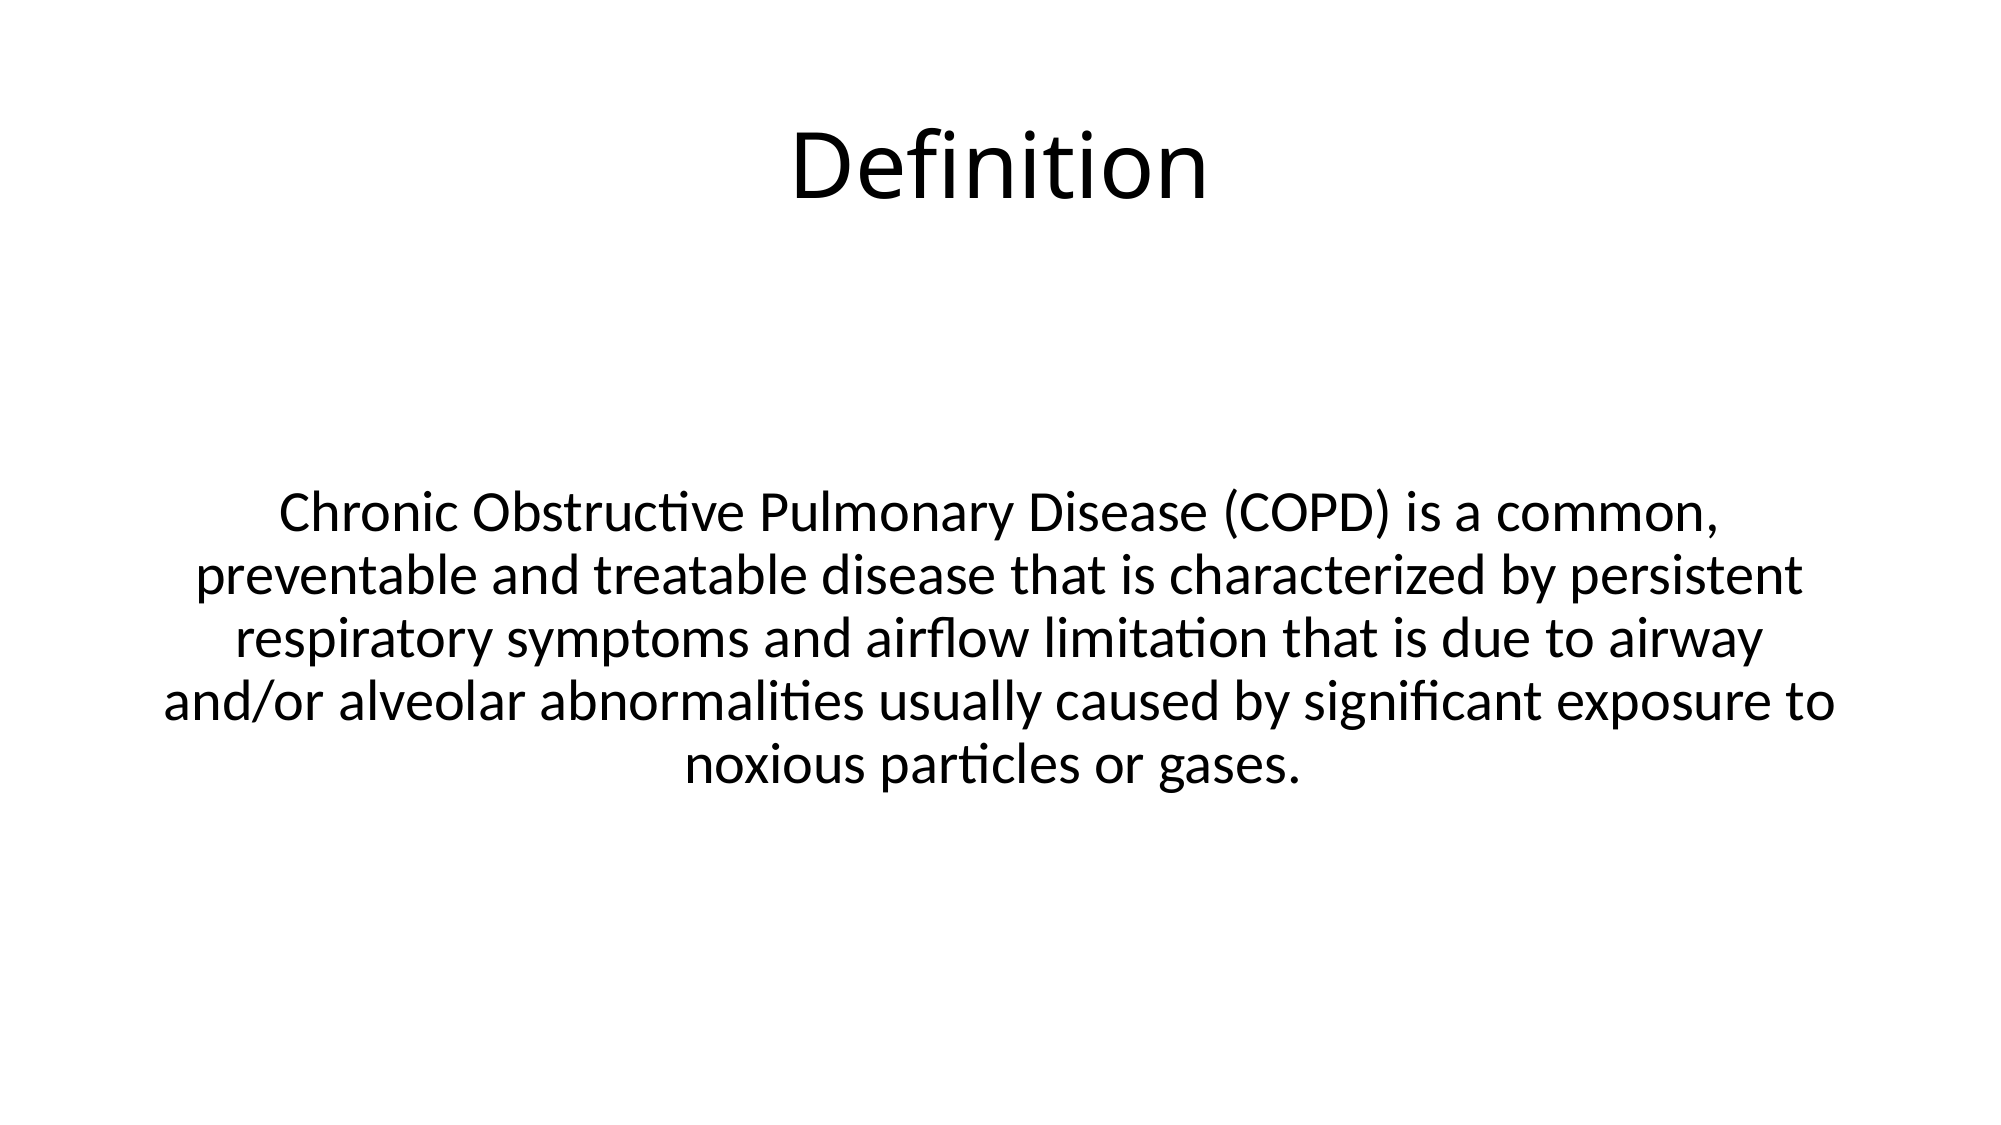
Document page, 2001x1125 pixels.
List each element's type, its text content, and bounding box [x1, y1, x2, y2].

list Chronic Obstructive Pulmonary Disease (COPD) is a common, preventable and treatable disease that is characterized by persistent respiratory symptoms and airflow limitation that is due to airway and/or alveolar abnormalities usually caused by significant exposure to noxious particles or gases. [137, 299, 1863, 1014]
title Definition [137, 59, 1863, 278]
